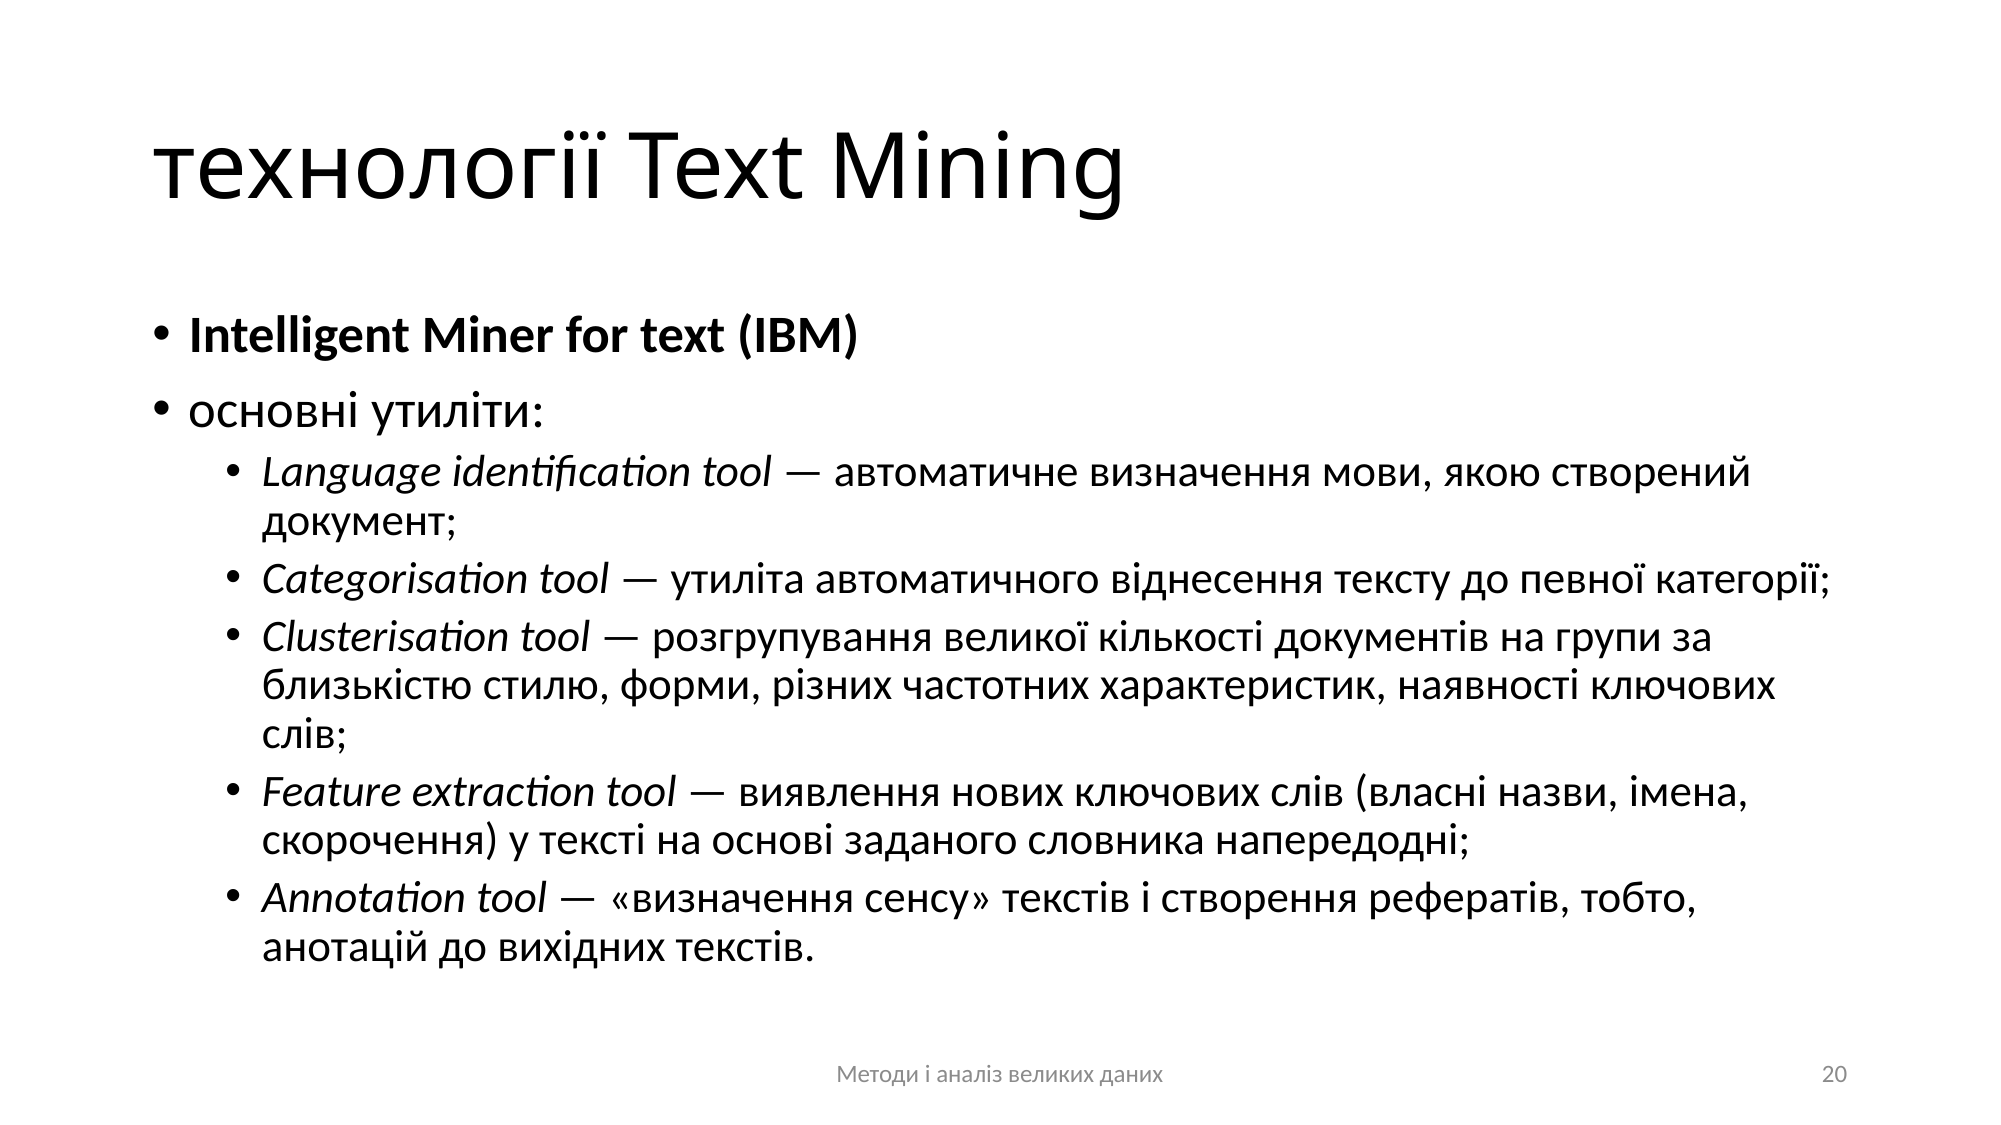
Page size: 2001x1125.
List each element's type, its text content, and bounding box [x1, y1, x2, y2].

slide_number 20 [1412, 1042, 1863, 1103]
title технології Text Mining [137, 59, 1863, 278]
list Intelligent Miner for text (IBM) основні утиліти: Language identification tool — автоматичне визначення мови, якою створений документ; Categorisation tool — утиліта автоматичного віднесення тексту до певної категорії; Clusterisation tool — розгрупування великої кількості документів на групи за близькістю стилю, форми, різних частотних характеристик, наявності ключових слів; Feature extraction tool — виявлення нових ключових слів (власні назви, імена, скорочення) у тексті на основі заданого словника напередодні; Annotation tool — «визначення сенсу» текстів і створення рефератів, тобто, анотацій до вихідних текстів. [137, 299, 1863, 1014]
footer Методи і аналіз великих даних [662, 1042, 1338, 1103]
